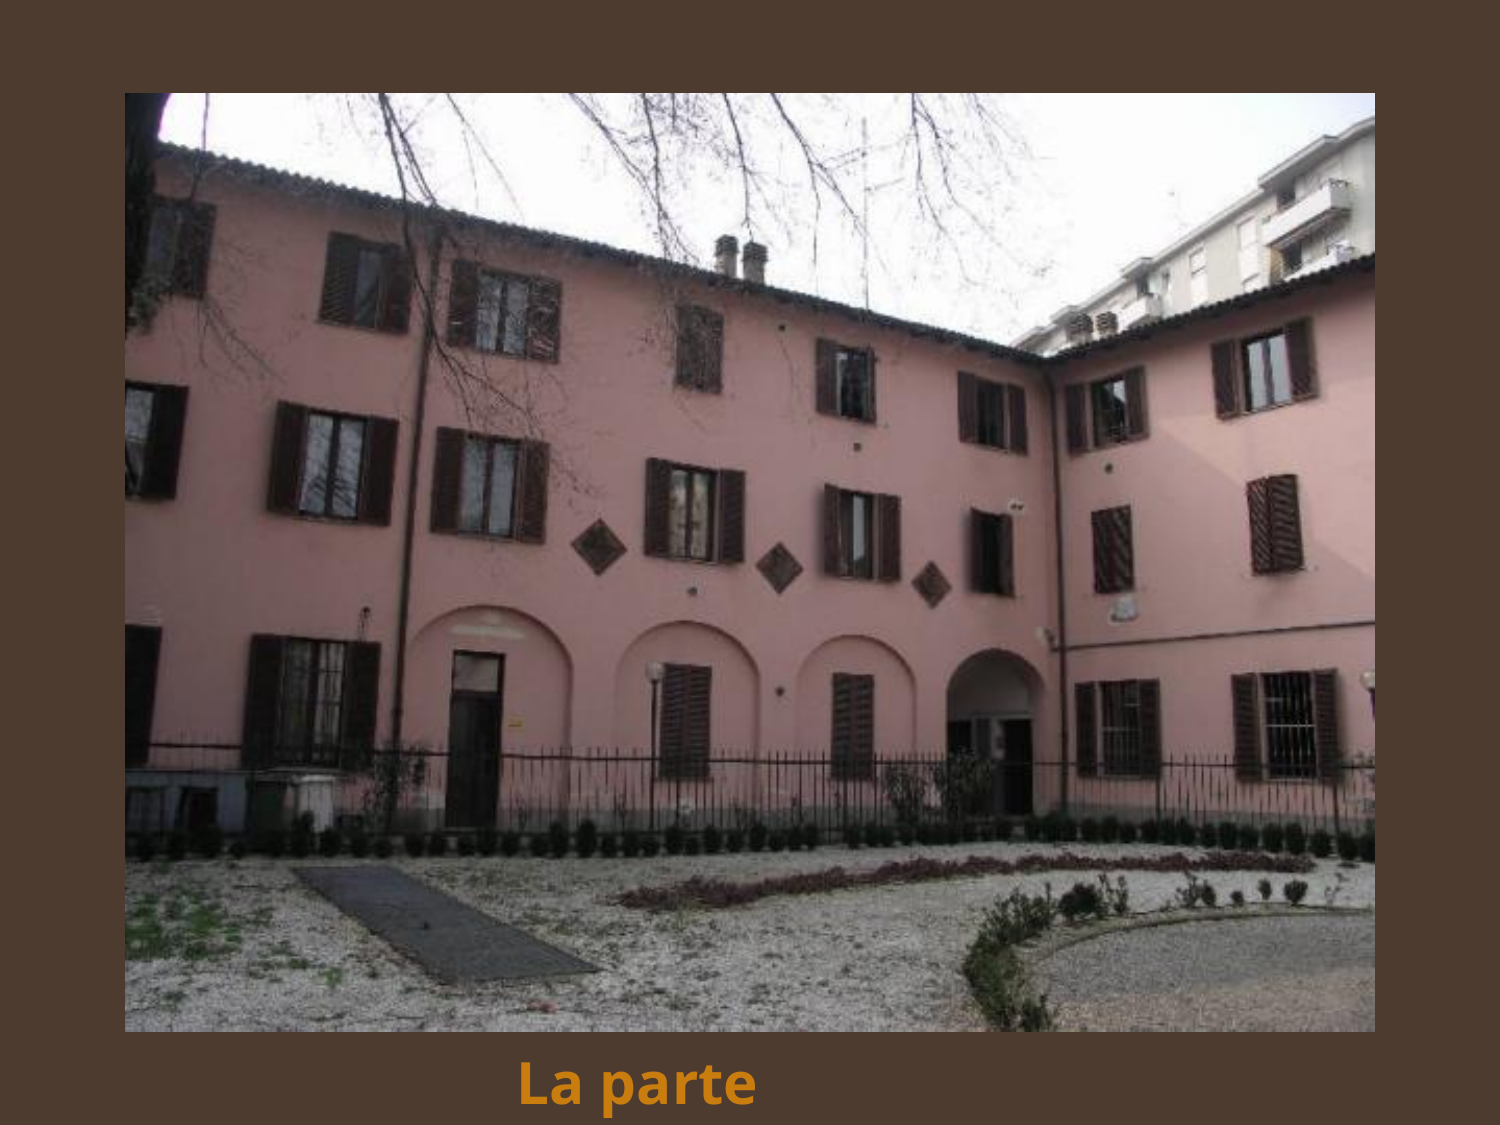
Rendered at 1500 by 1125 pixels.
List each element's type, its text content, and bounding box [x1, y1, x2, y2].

picture [124, 93, 1375, 1032]
text_box La parte residenziale [501, 1047, 1093, 1125]
